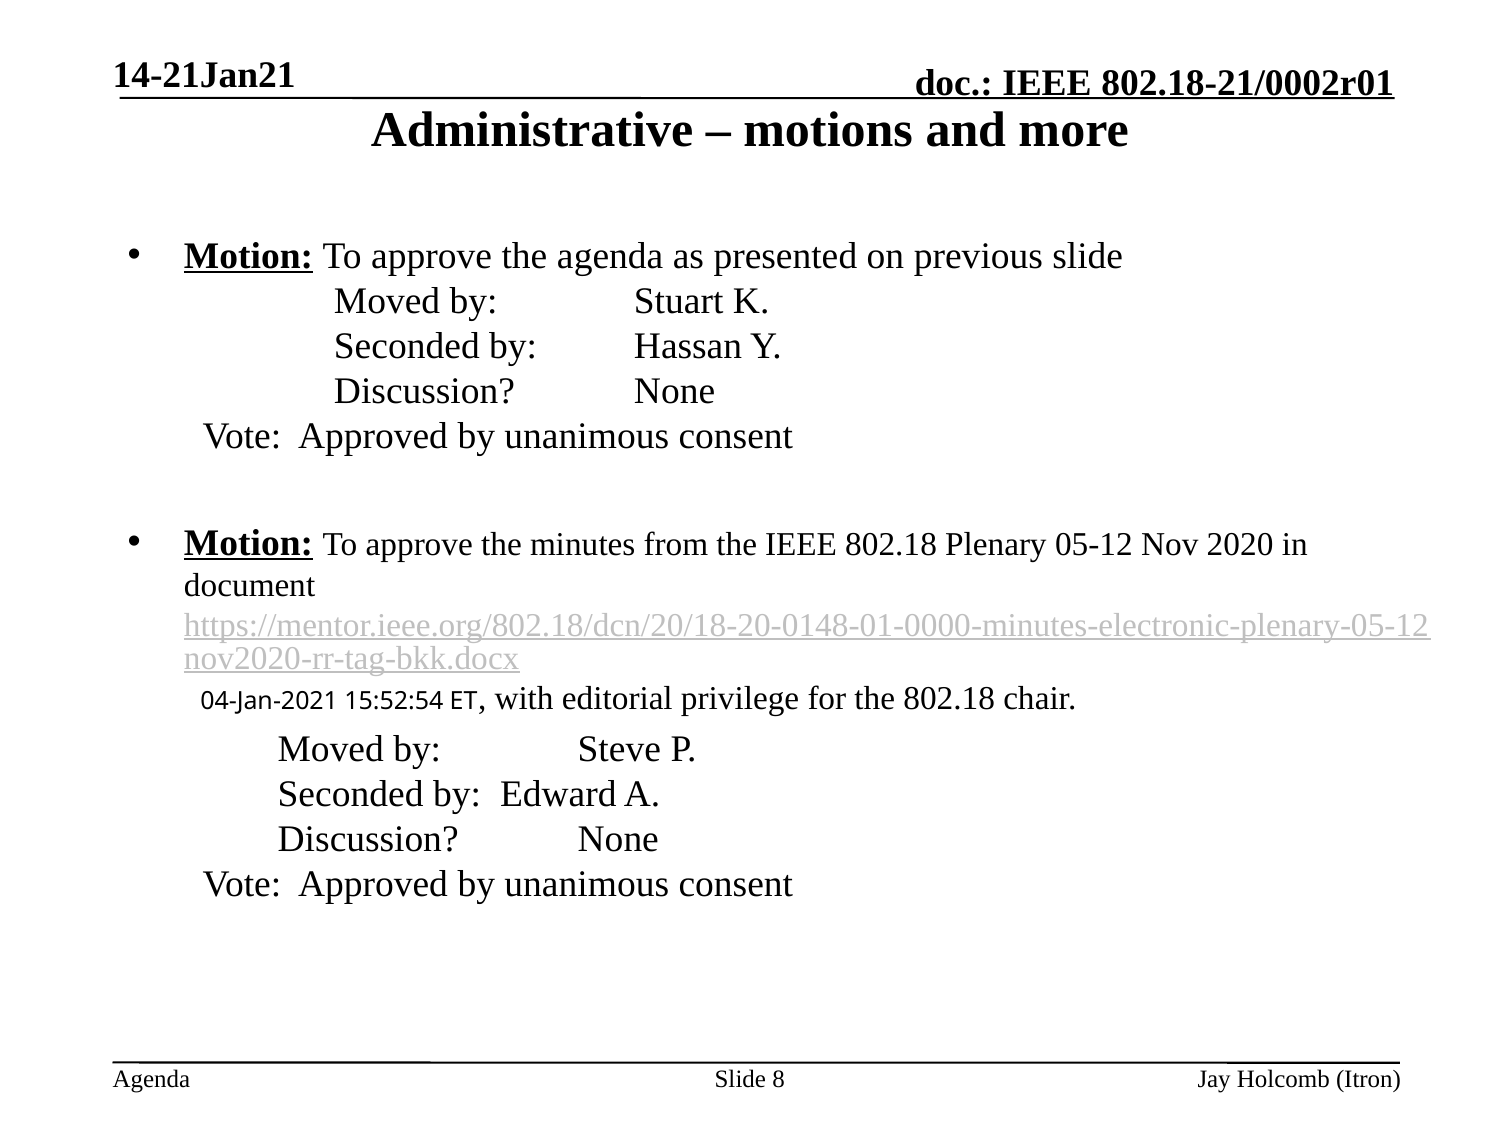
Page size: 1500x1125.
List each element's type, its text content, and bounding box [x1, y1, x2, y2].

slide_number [112, 49, 488, 95]
title Administrative – motions and more [112, 87, 1388, 97]
footer Jay Holcomb (Itron) [878, 1061, 1402, 1093]
slide_number Slide 8 [699, 1061, 800, 1123]
list Motion: To approve the agenda as presented on previous slide Moved by: Stuart K. Seconded by: Hassan Y. Discussion? None Vote: Approved by unanimous consent Motion: To approve the minutes from the IEEE 802.18 Plenary 05-12 Nov 2020 in document https://mentor.ieee.org/802.18/dcn/20/18-20-0148-01-0000-minutes-electronic-plenary-05-12nov2020-rr-tag-bkk.docx 04-Jan-2021 15:52:54 ET, with editorial privilege for the 802.18 chair. Moved by: Steve P. Seconded by: Edward A. Discussion? None Vote: Approved by unanimous consent [112, 97, 1463, 1048]
